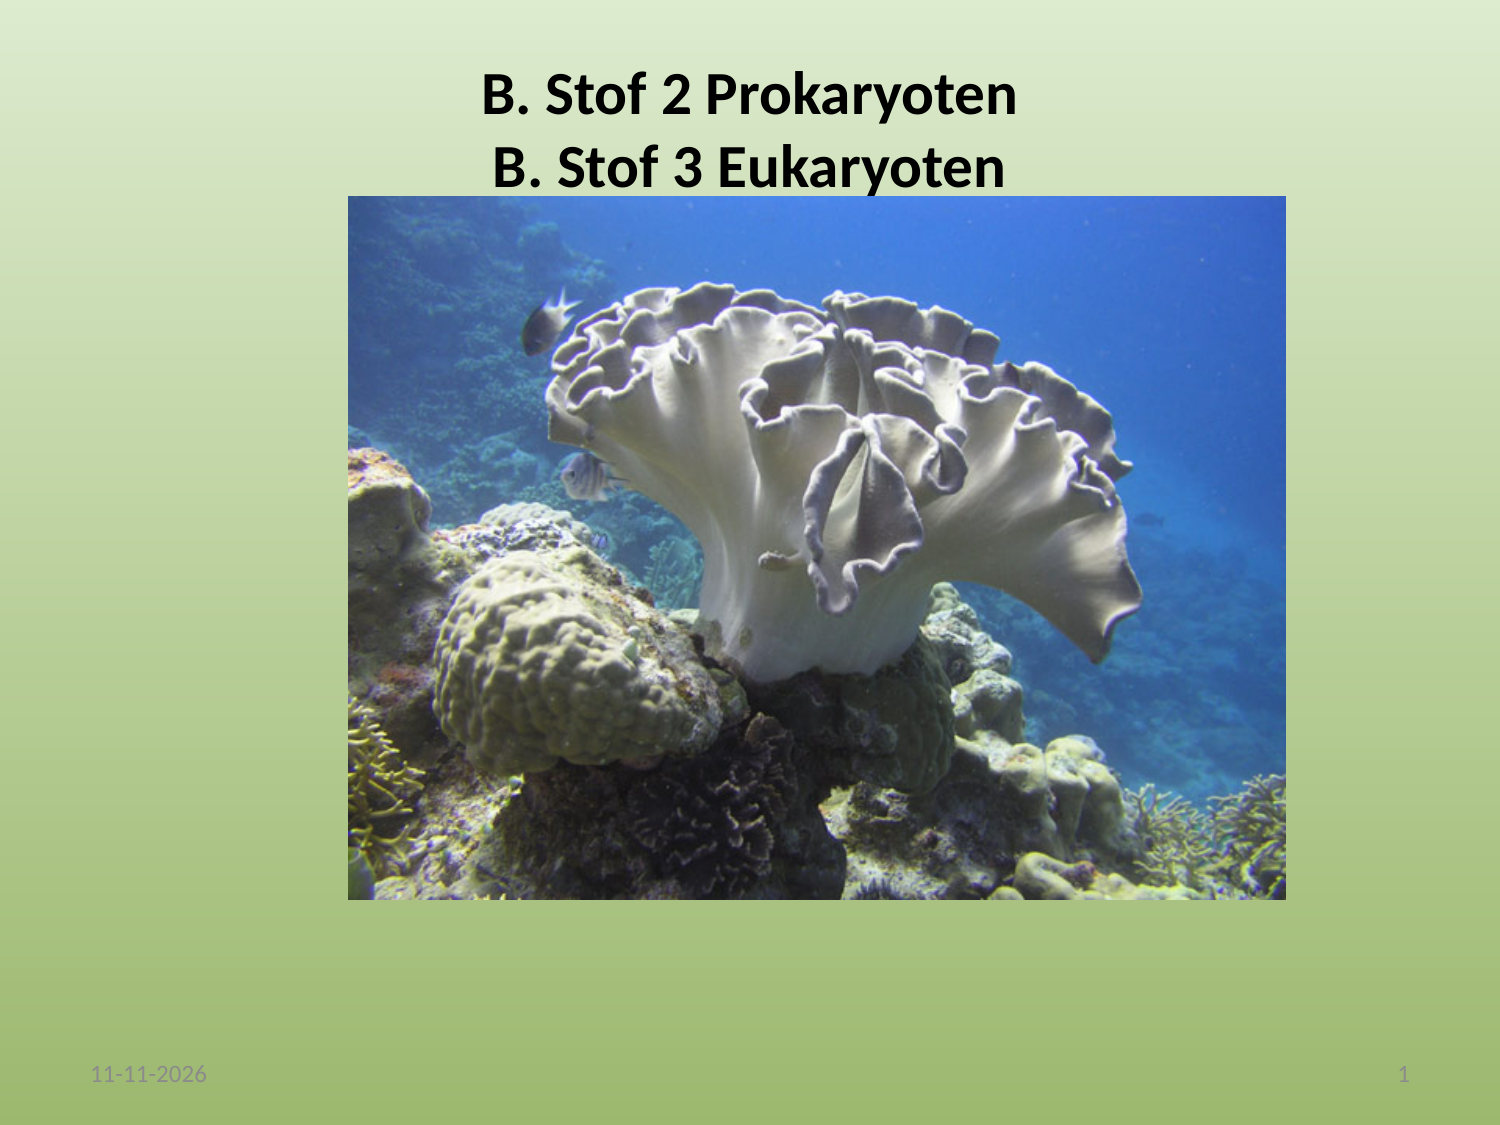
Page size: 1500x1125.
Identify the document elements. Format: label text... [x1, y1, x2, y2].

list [348, 195, 1287, 900]
slide_number 1 [1074, 1042, 1425, 1103]
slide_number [75, 1042, 425, 1103]
title B. Stof 2 Prokaryoten B. Stof 3 Eukaryoten [75, 45, 1425, 209]
